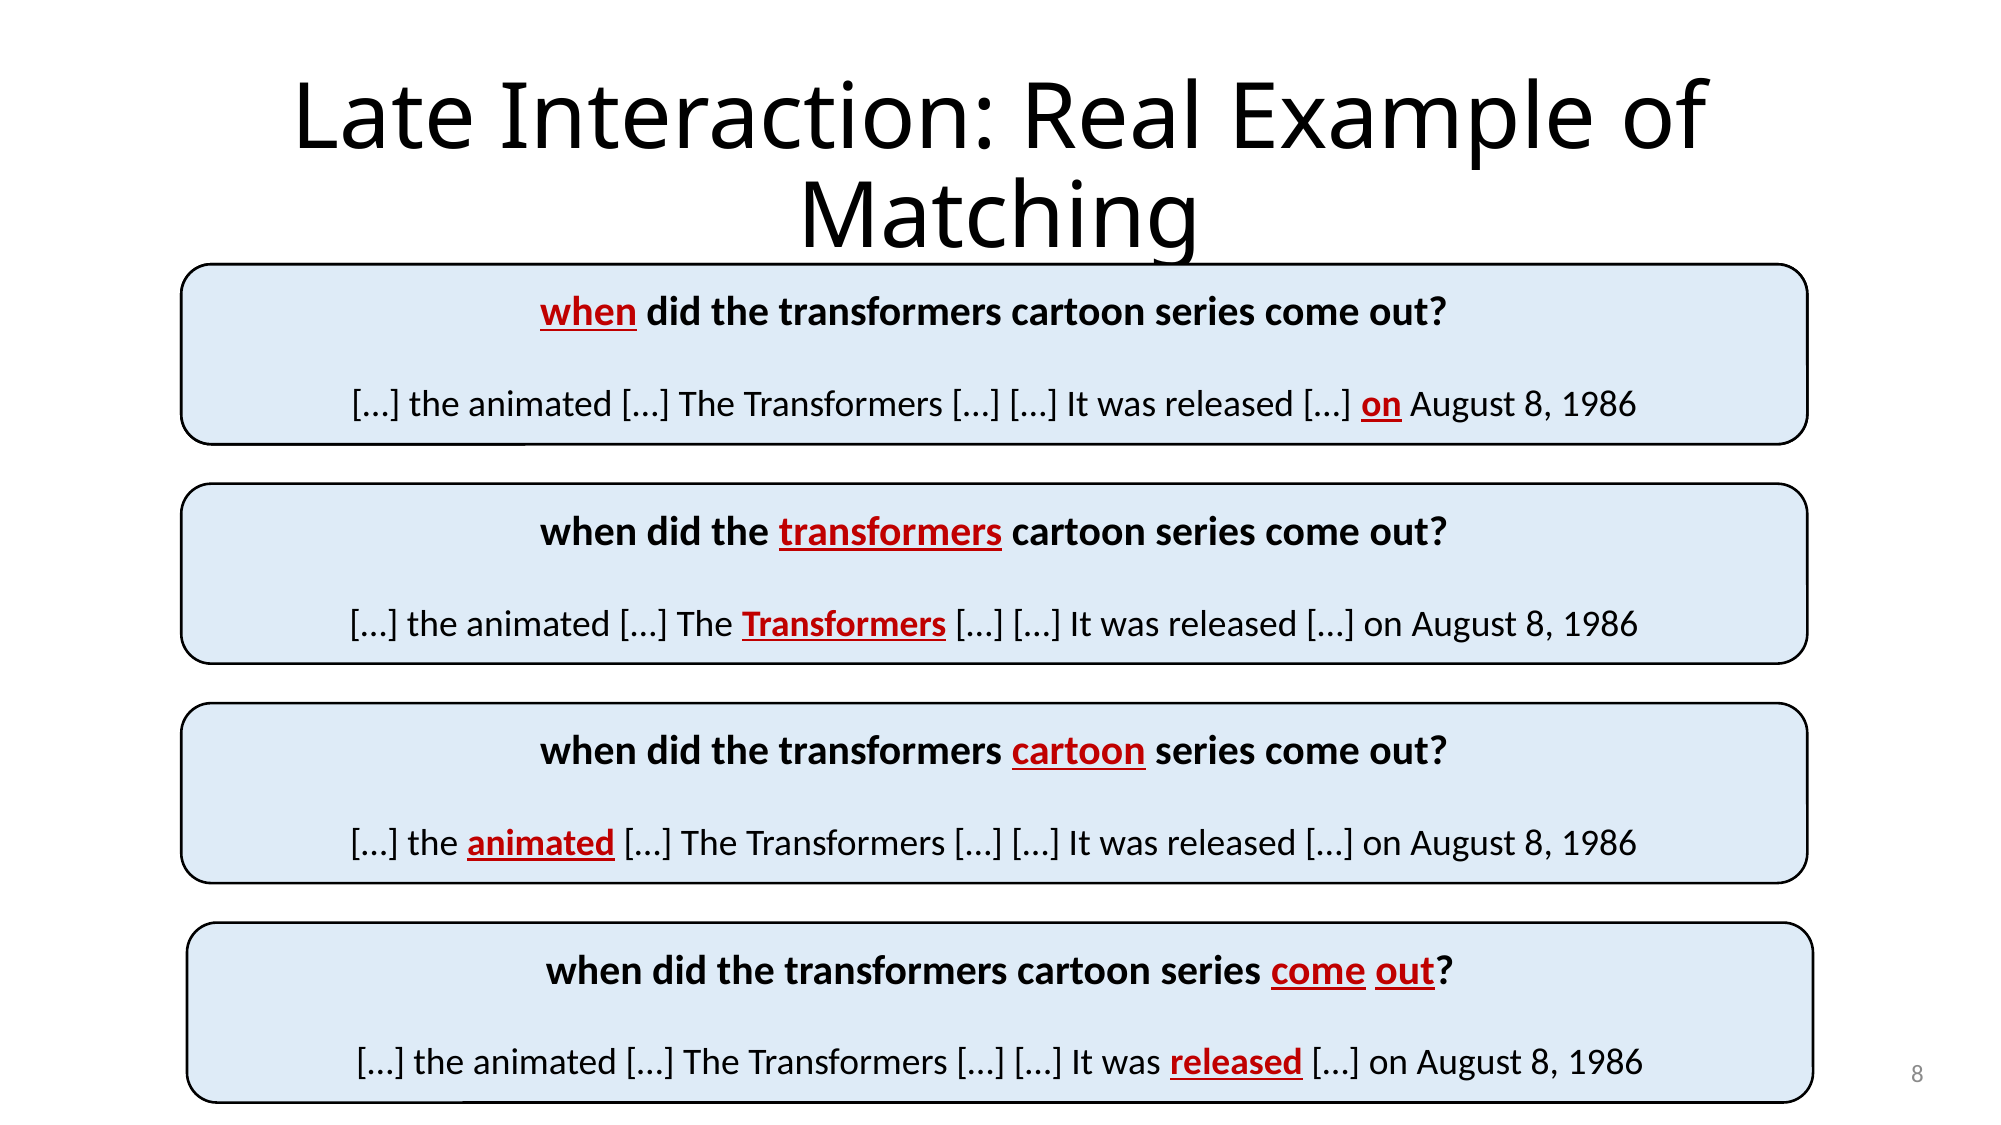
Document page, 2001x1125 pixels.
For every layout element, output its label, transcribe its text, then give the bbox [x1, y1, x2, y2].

text_box when did the transformers cartoon series come out? […] the animated […] The Transformers […] […] It was released […] on August 8, 1986 [180, 263, 1809, 446]
slide_number 8 [1846, 1042, 1939, 1103]
title Late Interaction: Real Example of Matching [137, 59, 1863, 278]
text_box when did the transformers cartoon series come out? […] the animated […] The Transformers […] […] It was released […] on August 8, 1986 [180, 702, 1809, 885]
text_box when did the transformers cartoon series come out? […] the animated […] The Transformers […] […] It was released […] on August 8, 1986 [185, 921, 1815, 1104]
text_box when did the transformers cartoon series come out? […] the animated […] The Transformers […] […] It was released […] on August 8, 1986 [180, 482, 1809, 665]
